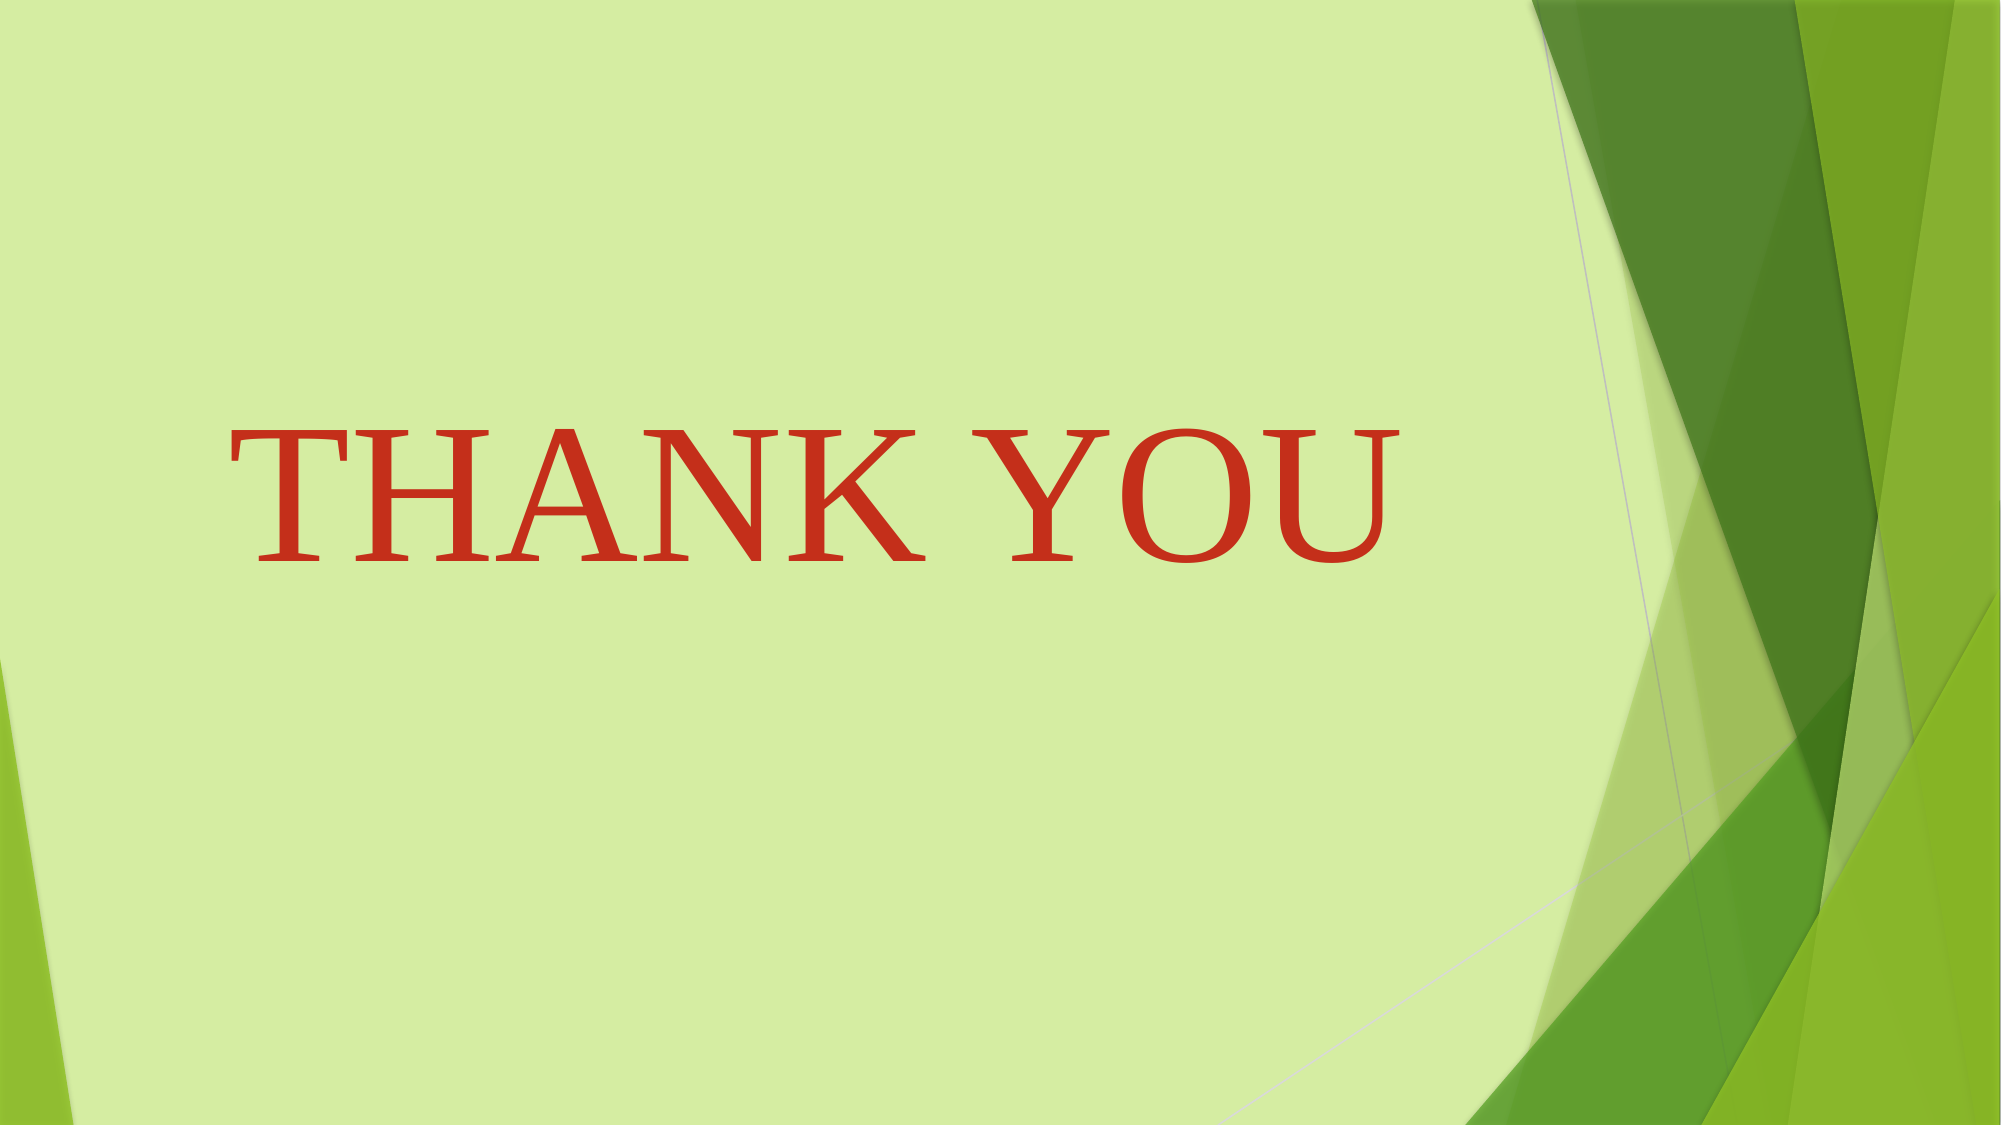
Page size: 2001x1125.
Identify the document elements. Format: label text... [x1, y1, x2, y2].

list THANK YOU [111, 354, 1522, 992]
